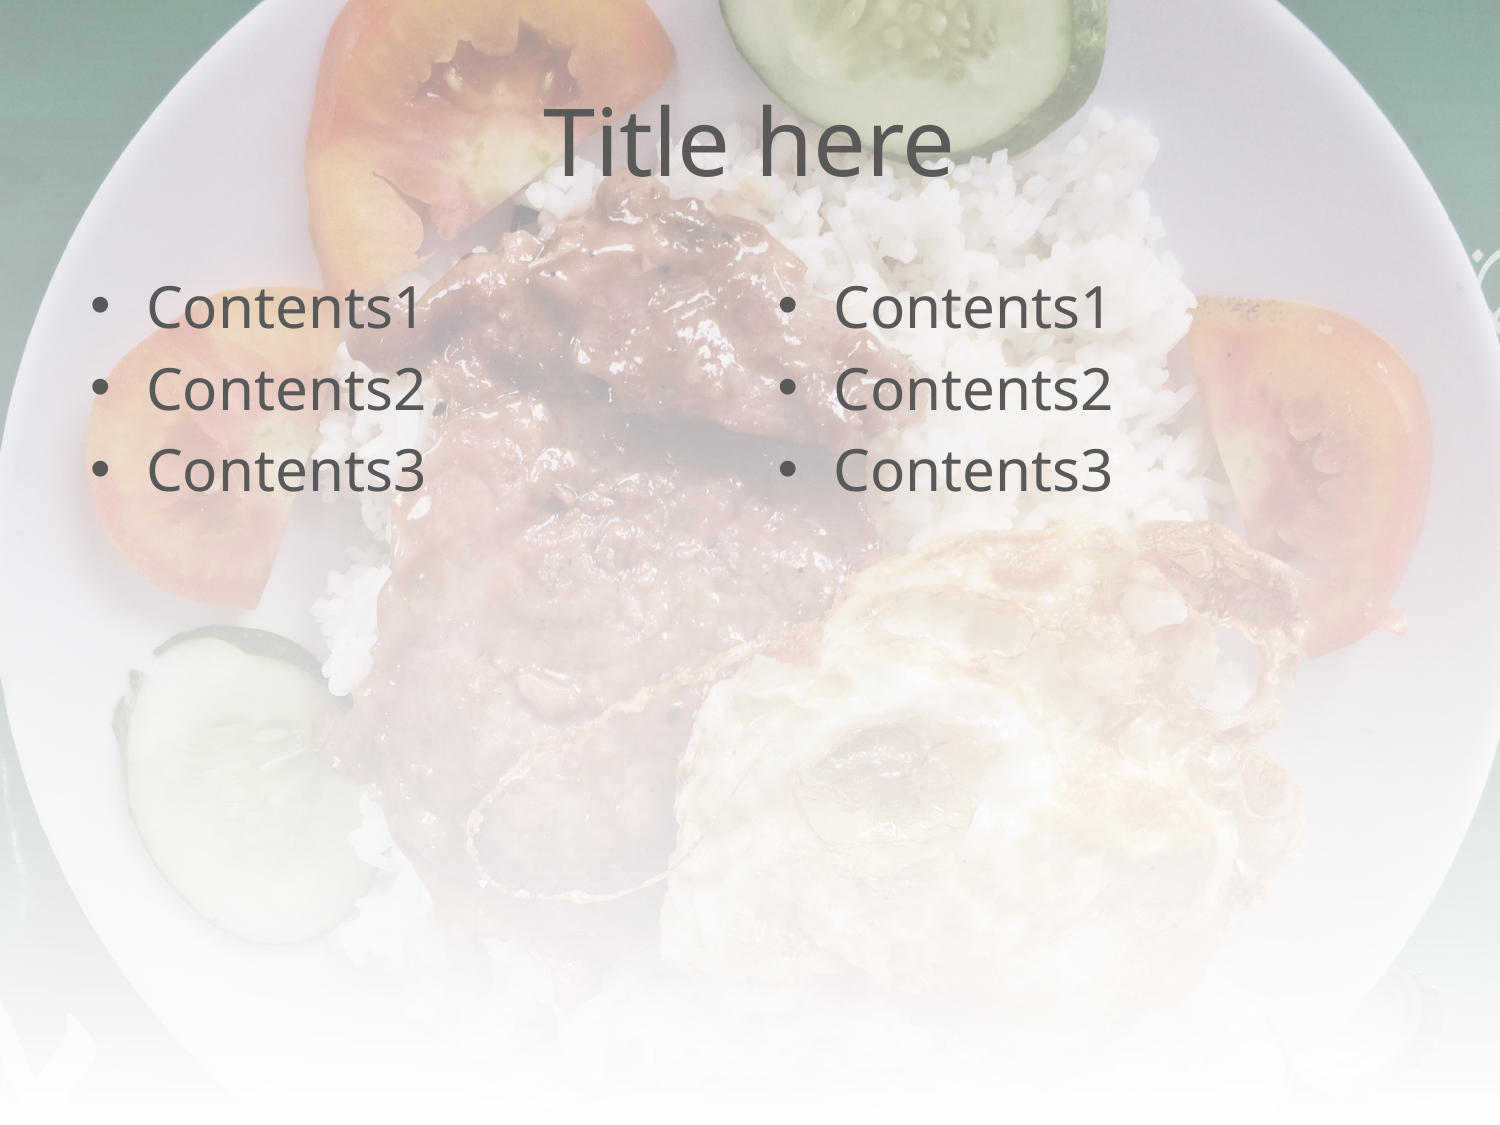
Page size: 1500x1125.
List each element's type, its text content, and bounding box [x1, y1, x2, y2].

title Title here [75, 45, 1425, 233]
text_box [0, 0, 1500, 1125]
list Contents1 Contents2 Contents3 [75, 262, 738, 1005]
list Contents1 Contents2 Contents3 [762, 262, 1425, 1005]
